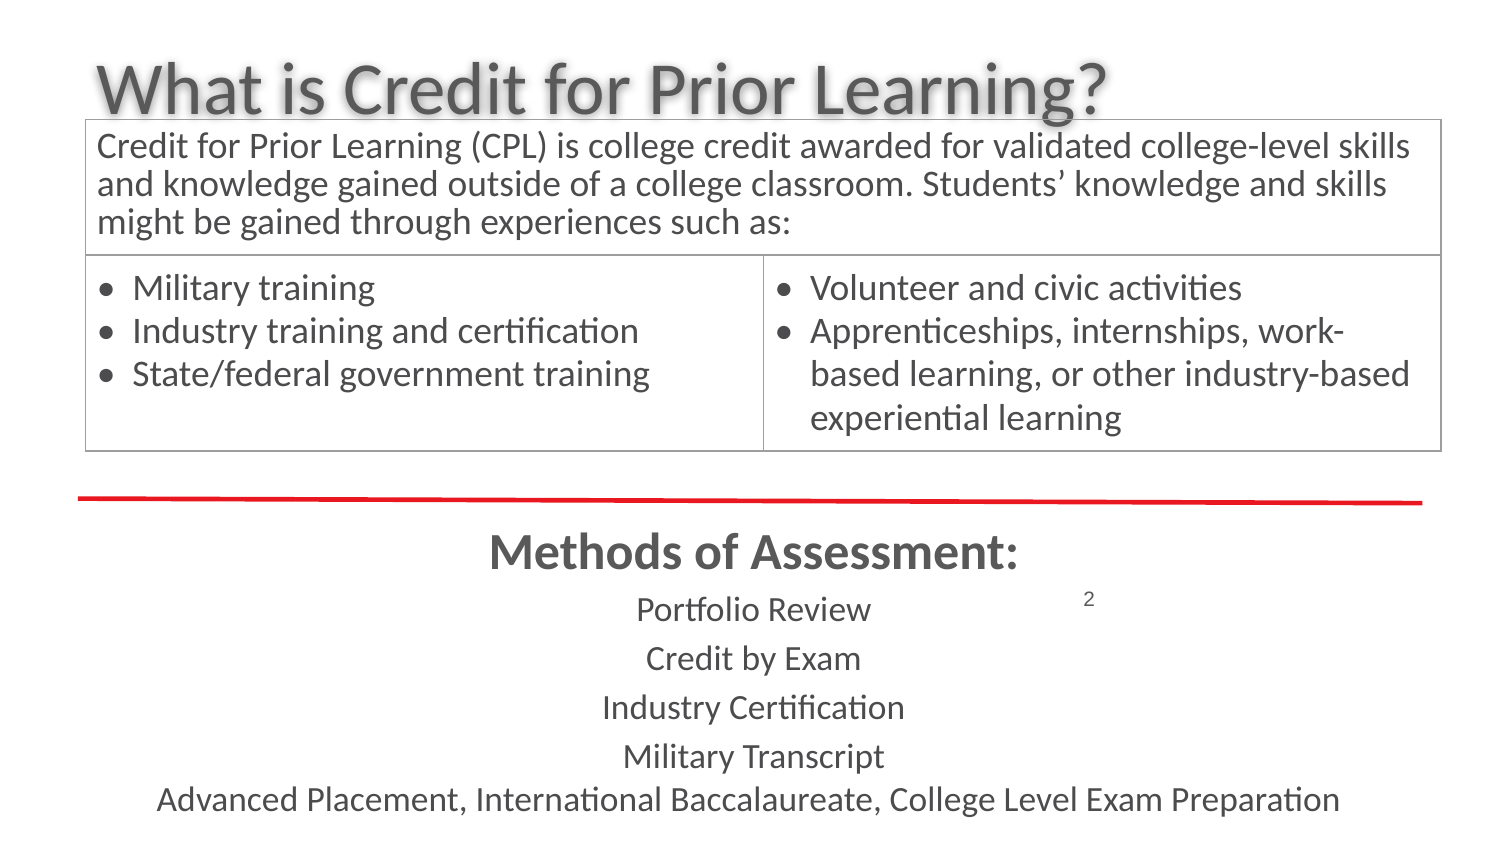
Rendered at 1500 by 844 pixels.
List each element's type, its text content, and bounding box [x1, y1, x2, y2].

text_box What is Credit for Prior Learning? [85, 28, 1250, 119]
table_cell Military training Industry training and certification State/federal government training [86, 256, 763, 450]
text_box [77, 498, 1423, 504]
table_cell Volunteer and civic activities Apprenticeships, internships, work-based learning, or other industry-based experiential learning [764, 256, 1440, 450]
slide_number 2 [1042, 573, 1110, 623]
table_header Credit for Prior Learning (CPL) is college credit awarded for validated college-level skills and knowledge gained outside of a college classroom. Students’ knowledge and skills might be gained through experiences such as: [86, 120, 1440, 254]
text_box Methods of Assessment: Portfolio Review Credit by Exam Industry Certification Military Transcript Advanced Placement, International Baccalaureate, College Level Exam Preparation [85, 511, 1423, 818]
